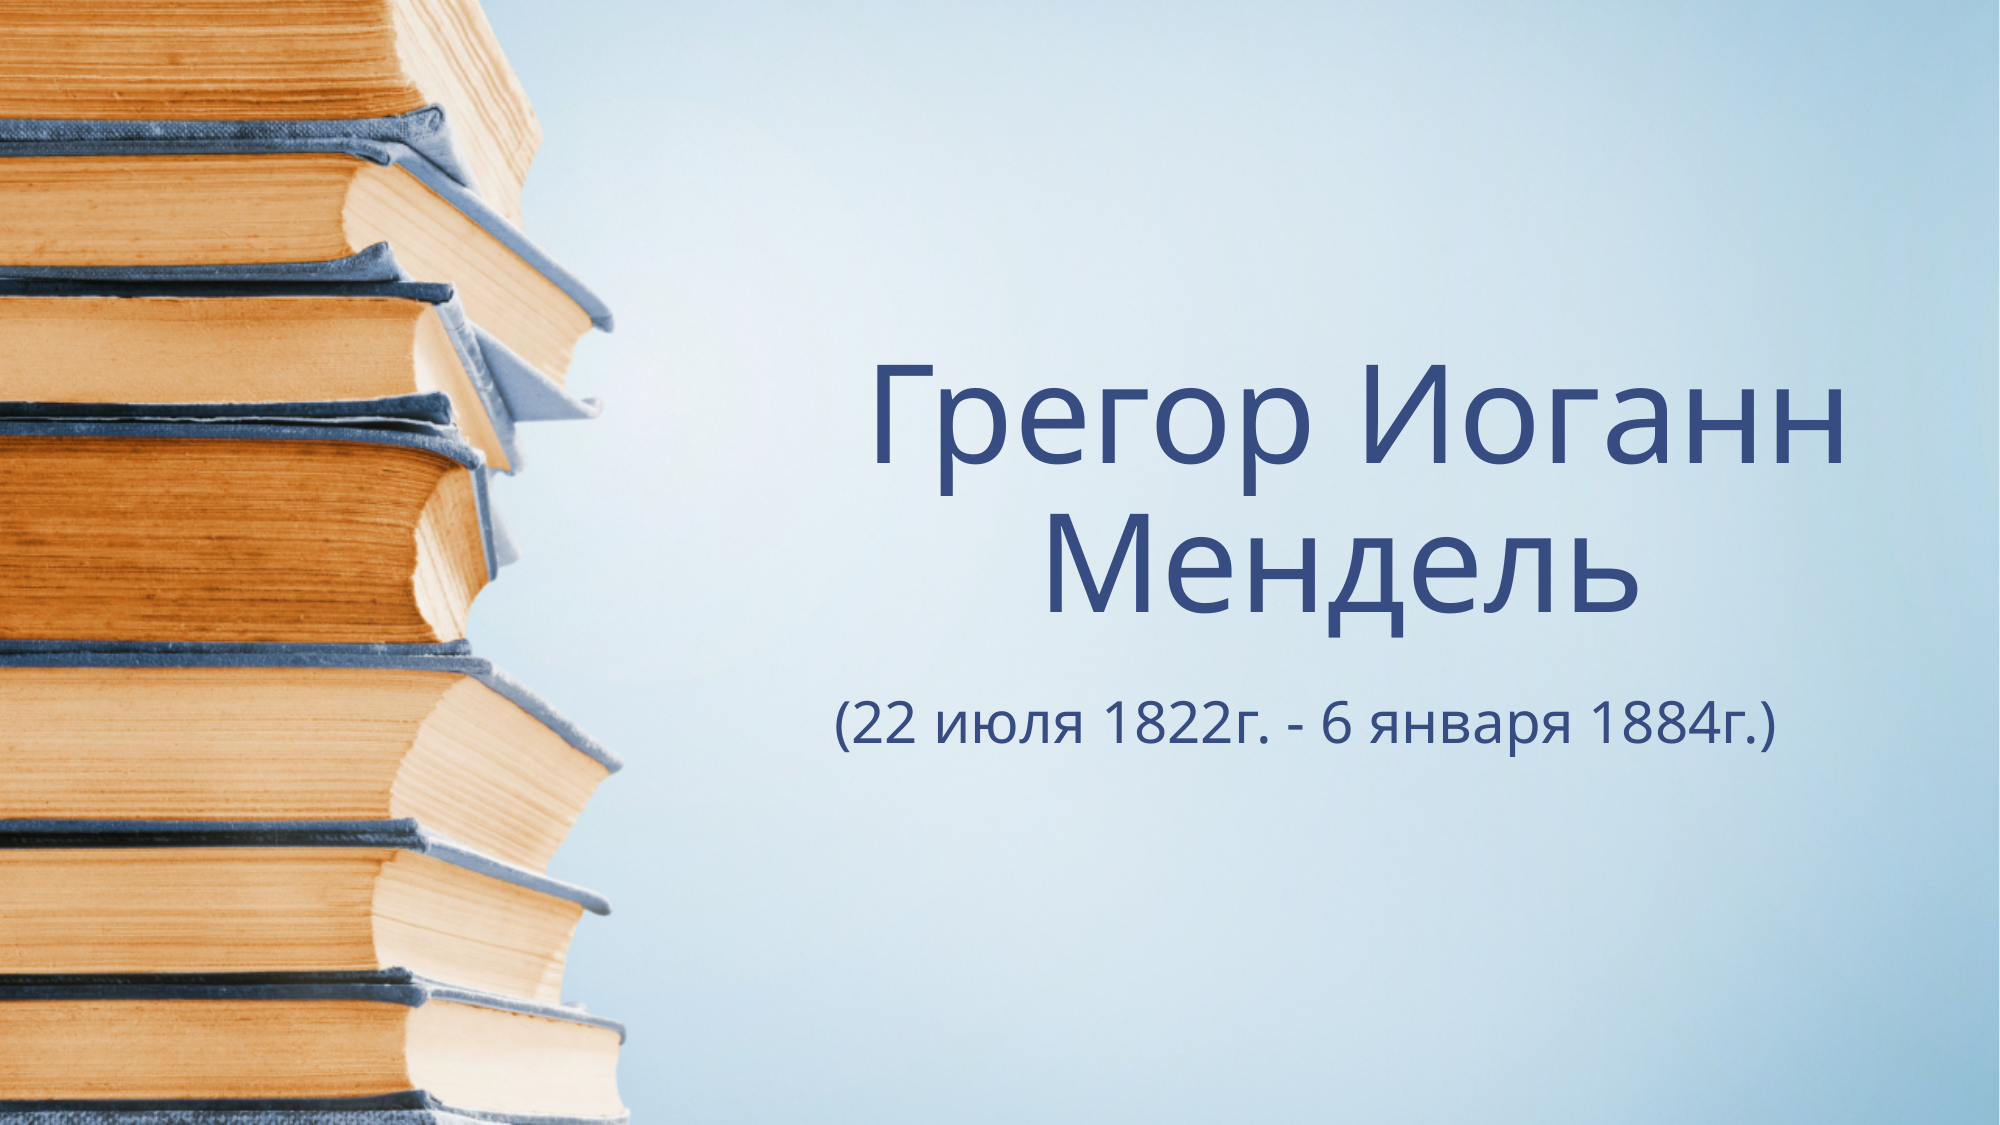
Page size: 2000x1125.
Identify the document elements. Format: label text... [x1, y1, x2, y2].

subtitle (22 июля 1822г. - 6 января 1884г.) [798, 680, 1949, 885]
title Грегор Иоганн Мендель [766, 245, 1917, 787]
picture [0, 0, 2000, 1125]
